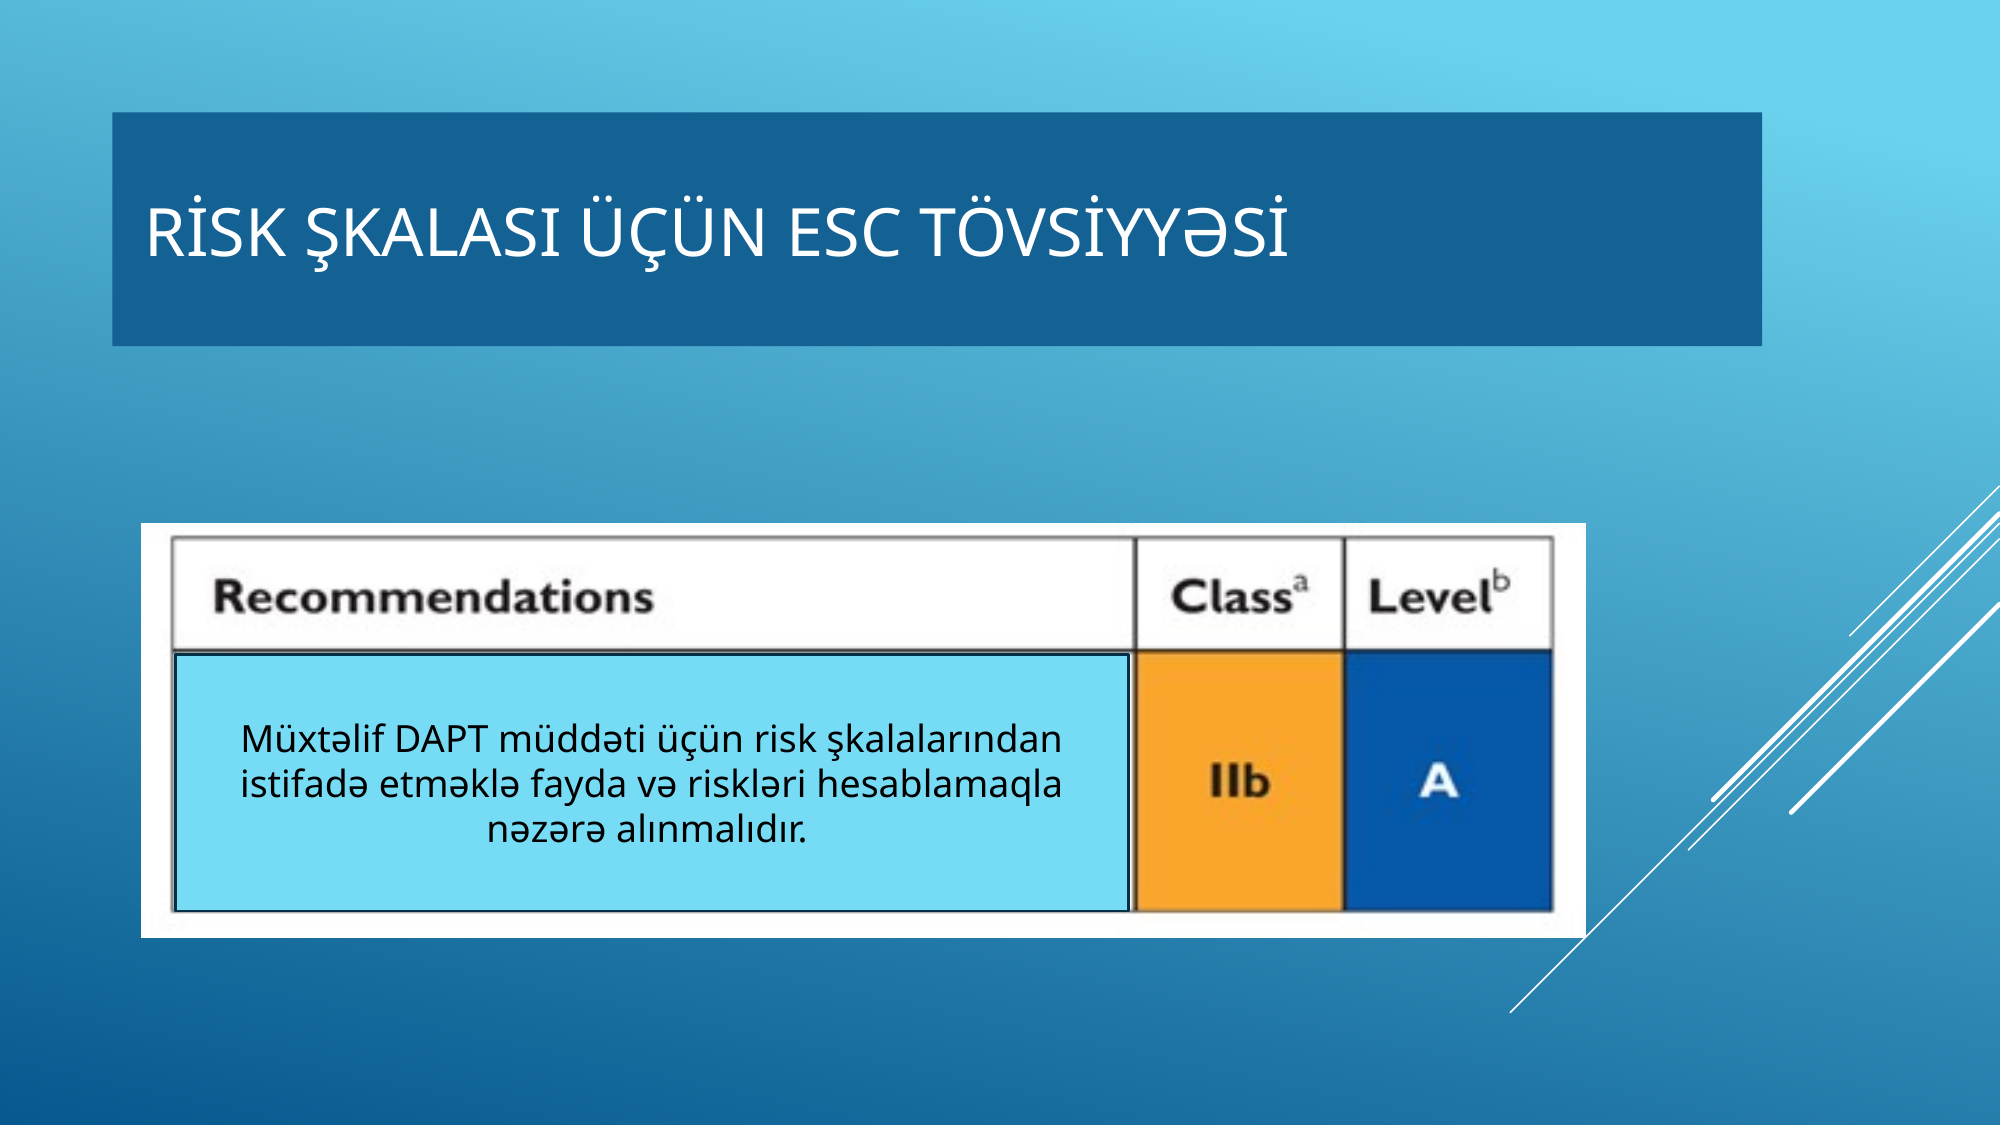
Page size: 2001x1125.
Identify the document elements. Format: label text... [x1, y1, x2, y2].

picture [141, 523, 1586, 939]
title RİSK ŞKALASI ÜÇÜN ESC TÖVSİYYƏSİ [112, 112, 1763, 347]
list , [175, 419, 1763, 1050]
